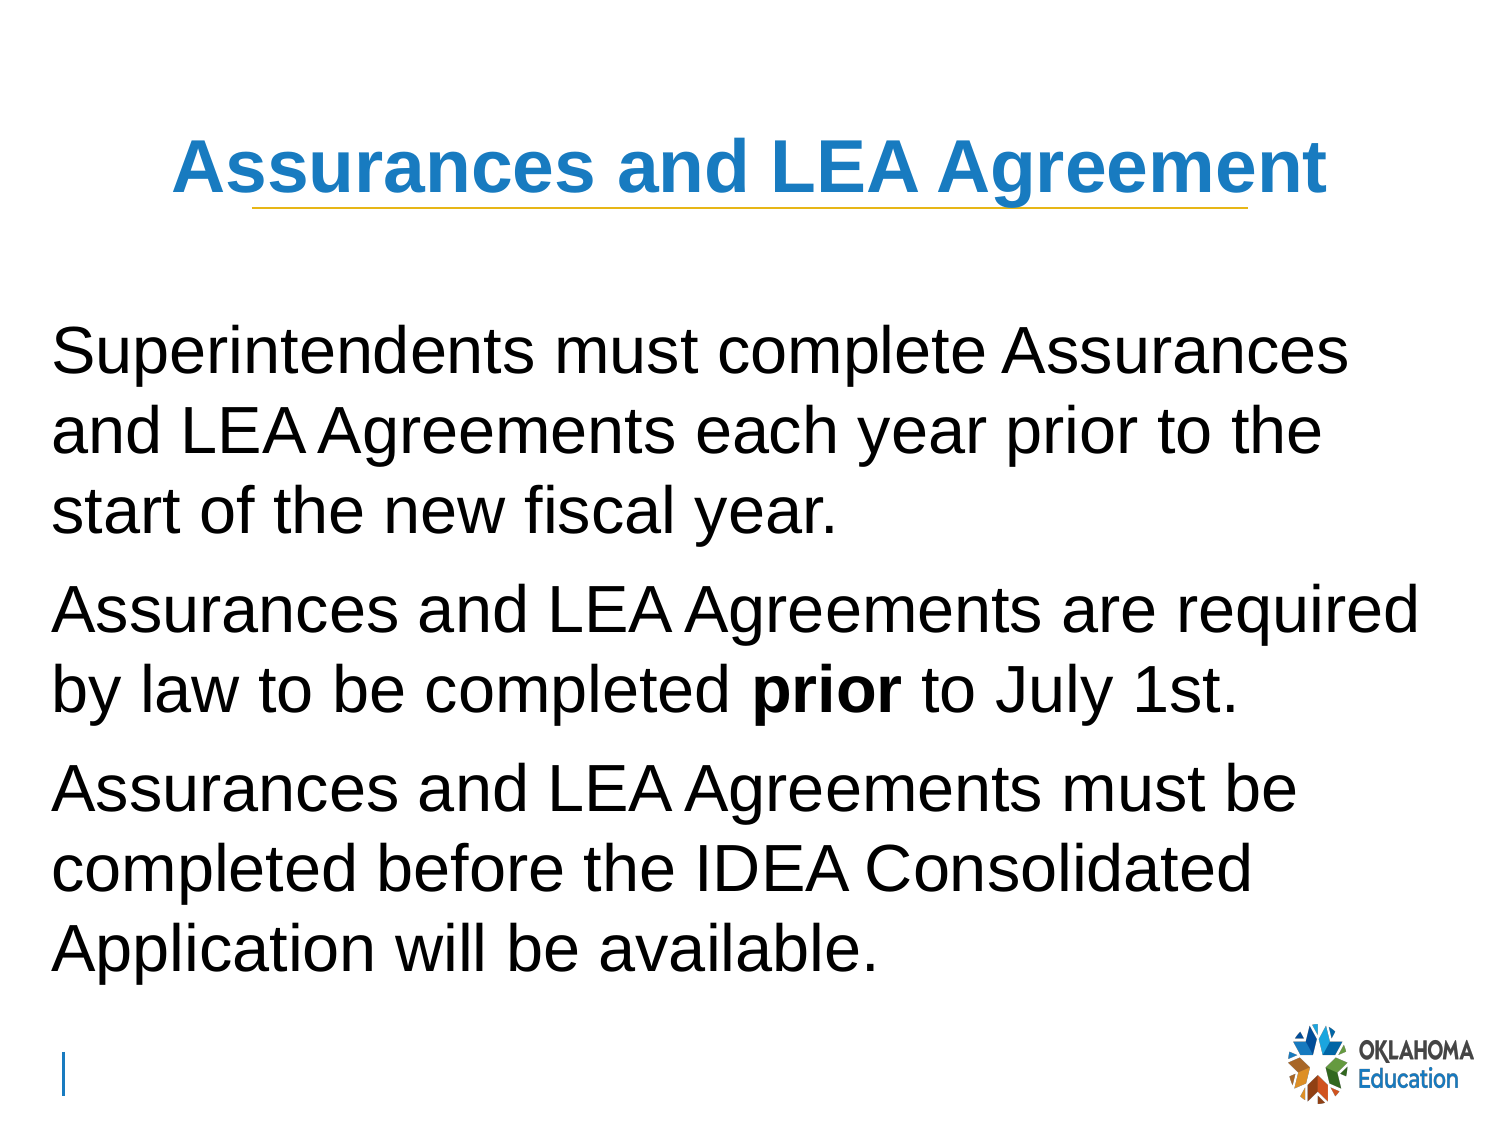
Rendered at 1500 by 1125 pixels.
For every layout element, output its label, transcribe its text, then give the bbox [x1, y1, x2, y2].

picture [1288, 1024, 1474, 1104]
list Superintendents must complete Assurances and LEA Agreements each year prior to the start of the new fiscal year. Assurances and LEA Agreements are required by law to be completed prior to July 1st. Assurances and LEA Agreements must be completed before the IDEA Consolidated Application will be available. [36, 299, 1464, 1014]
title Assurances and LEA Agreement [36, 59, 1464, 278]
